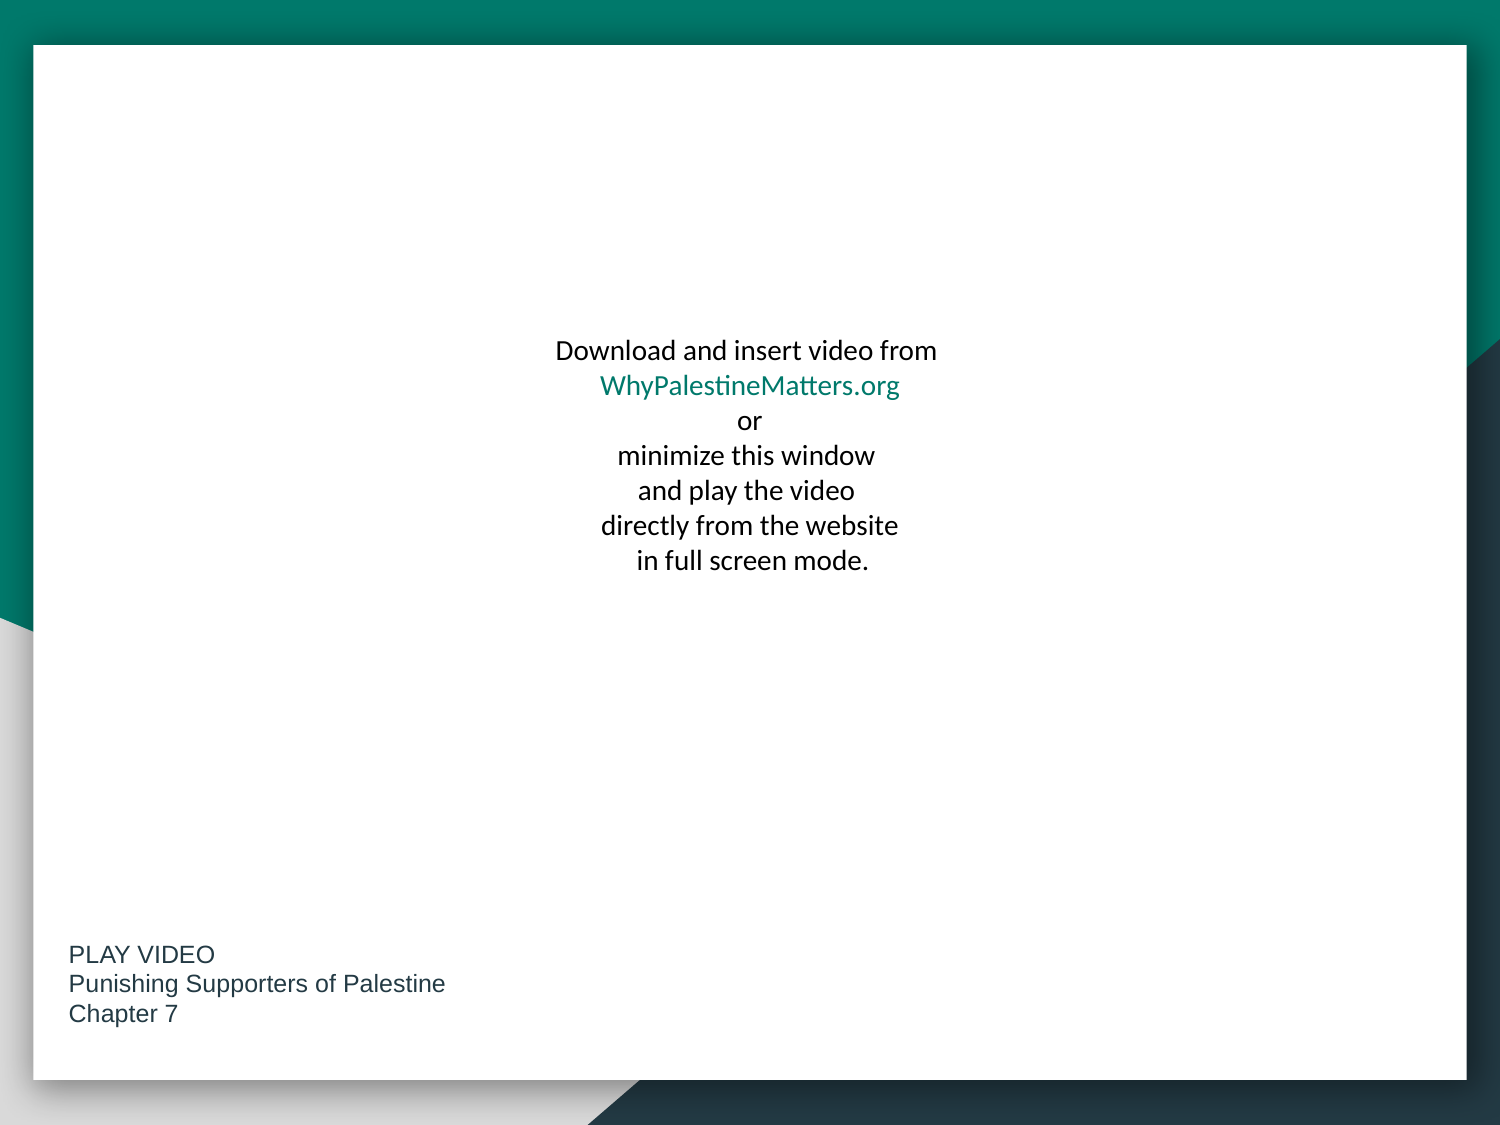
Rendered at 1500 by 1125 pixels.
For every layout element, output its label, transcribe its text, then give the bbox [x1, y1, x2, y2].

list PLAY VIDEO Punishing Supporters of Palestine Chapter 7 [53, 888, 1271, 1043]
